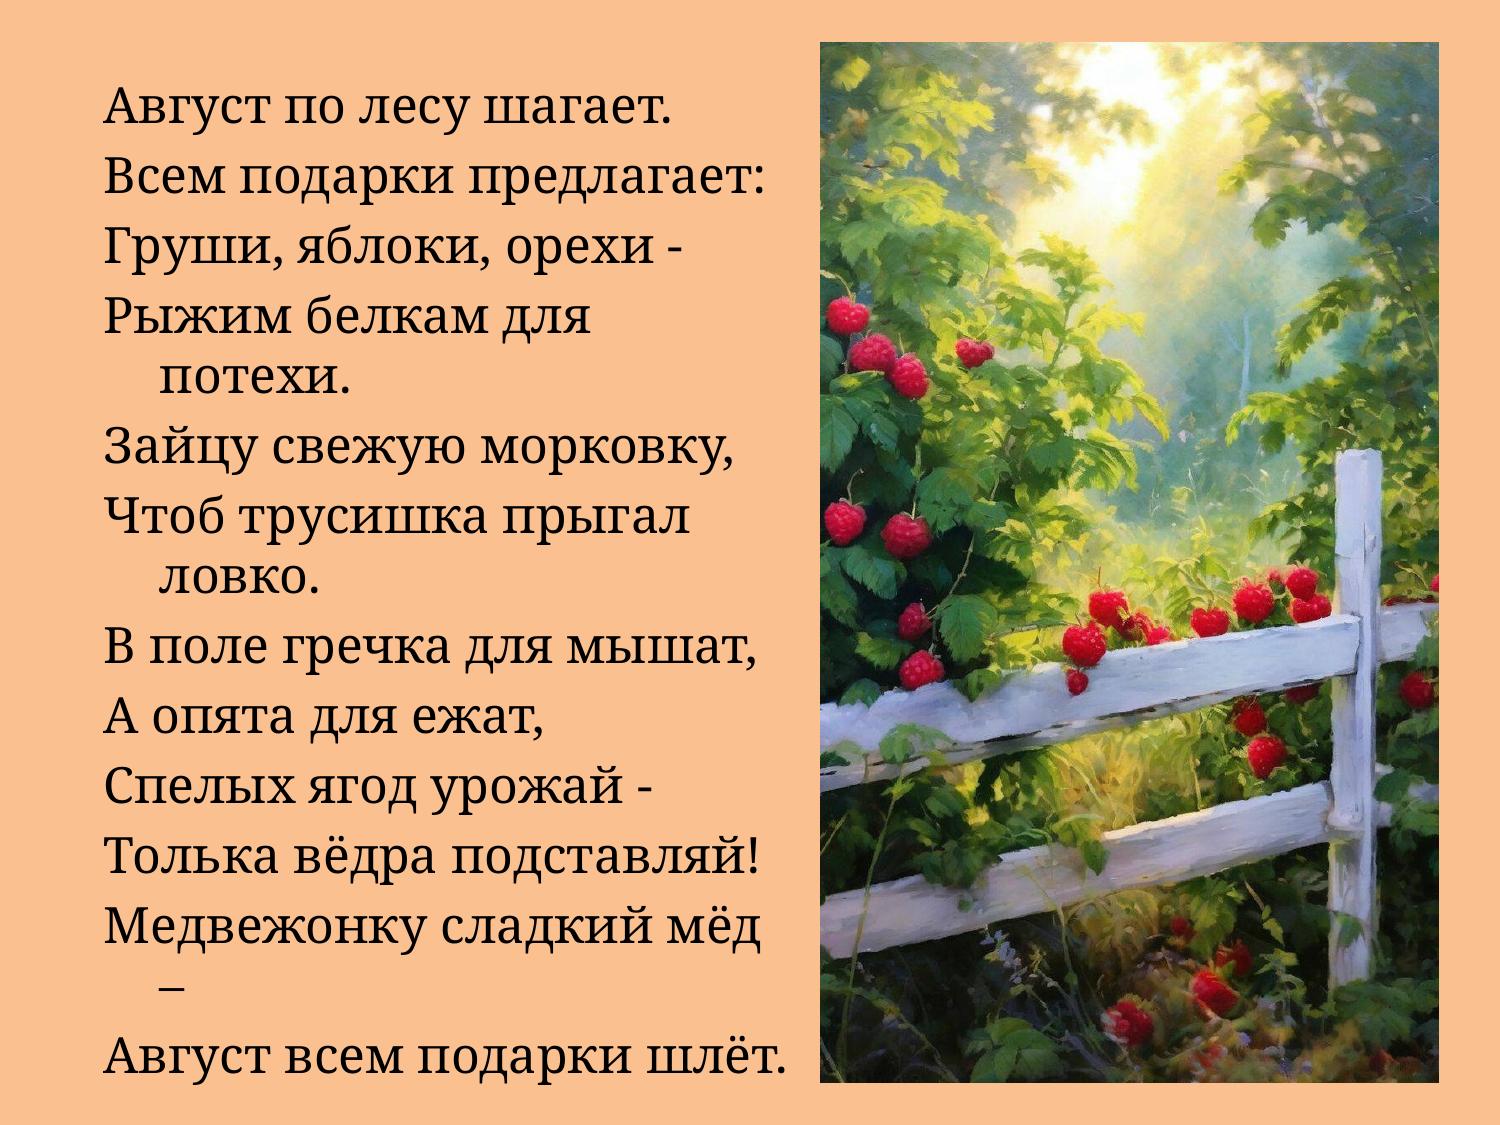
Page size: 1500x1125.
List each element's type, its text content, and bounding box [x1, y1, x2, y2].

list Август по лесу шагает. Всем подарки предлагает: Груши, яблоки, орехи - Рыжим белкам для потехи. Зайцу свежую морковку, Чтоб трусишка прыгал ловко. В поле гречка для мышат, А опята для ежат, Спелых ягод урожай - Толька вёдра подставляй! Медвежонку сладкий мёд – Август всем подарки шлёт. [88, 66, 810, 1006]
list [820, 42, 1439, 1083]
